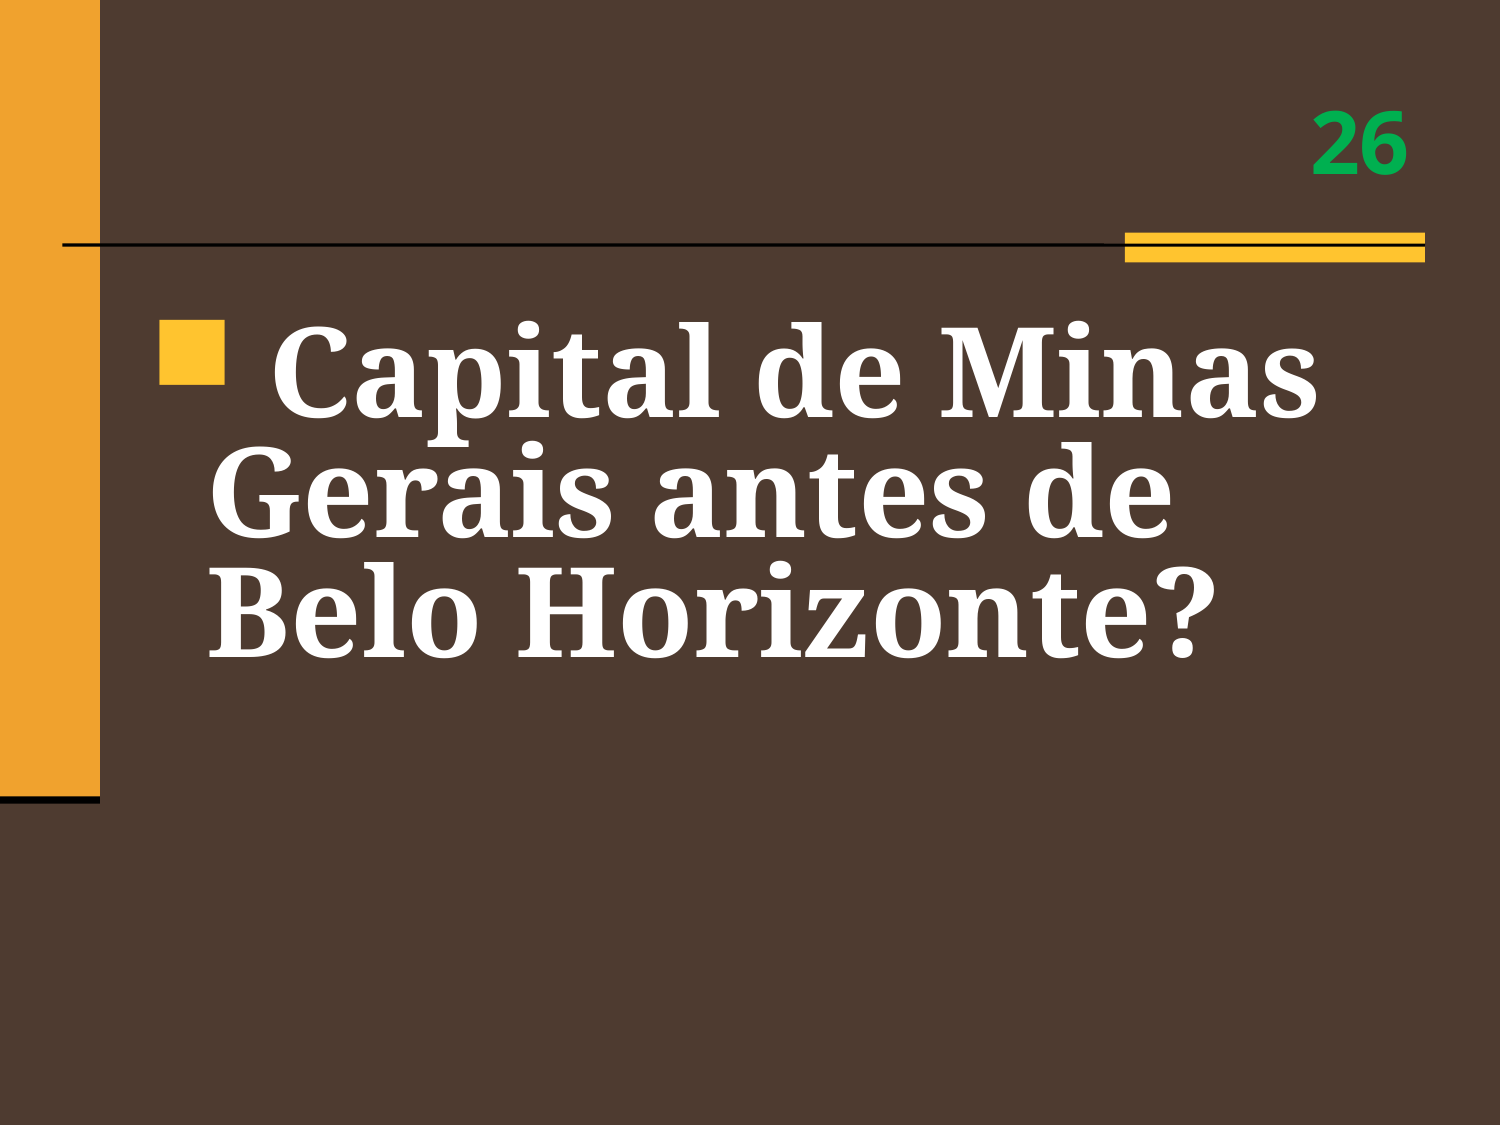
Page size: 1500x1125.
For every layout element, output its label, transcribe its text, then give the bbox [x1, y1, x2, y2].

text_box Capital de Minas Gerais antes de Belo Horizonte? [135, 314, 1459, 1106]
title 26 [150, 45, 1425, 234]
